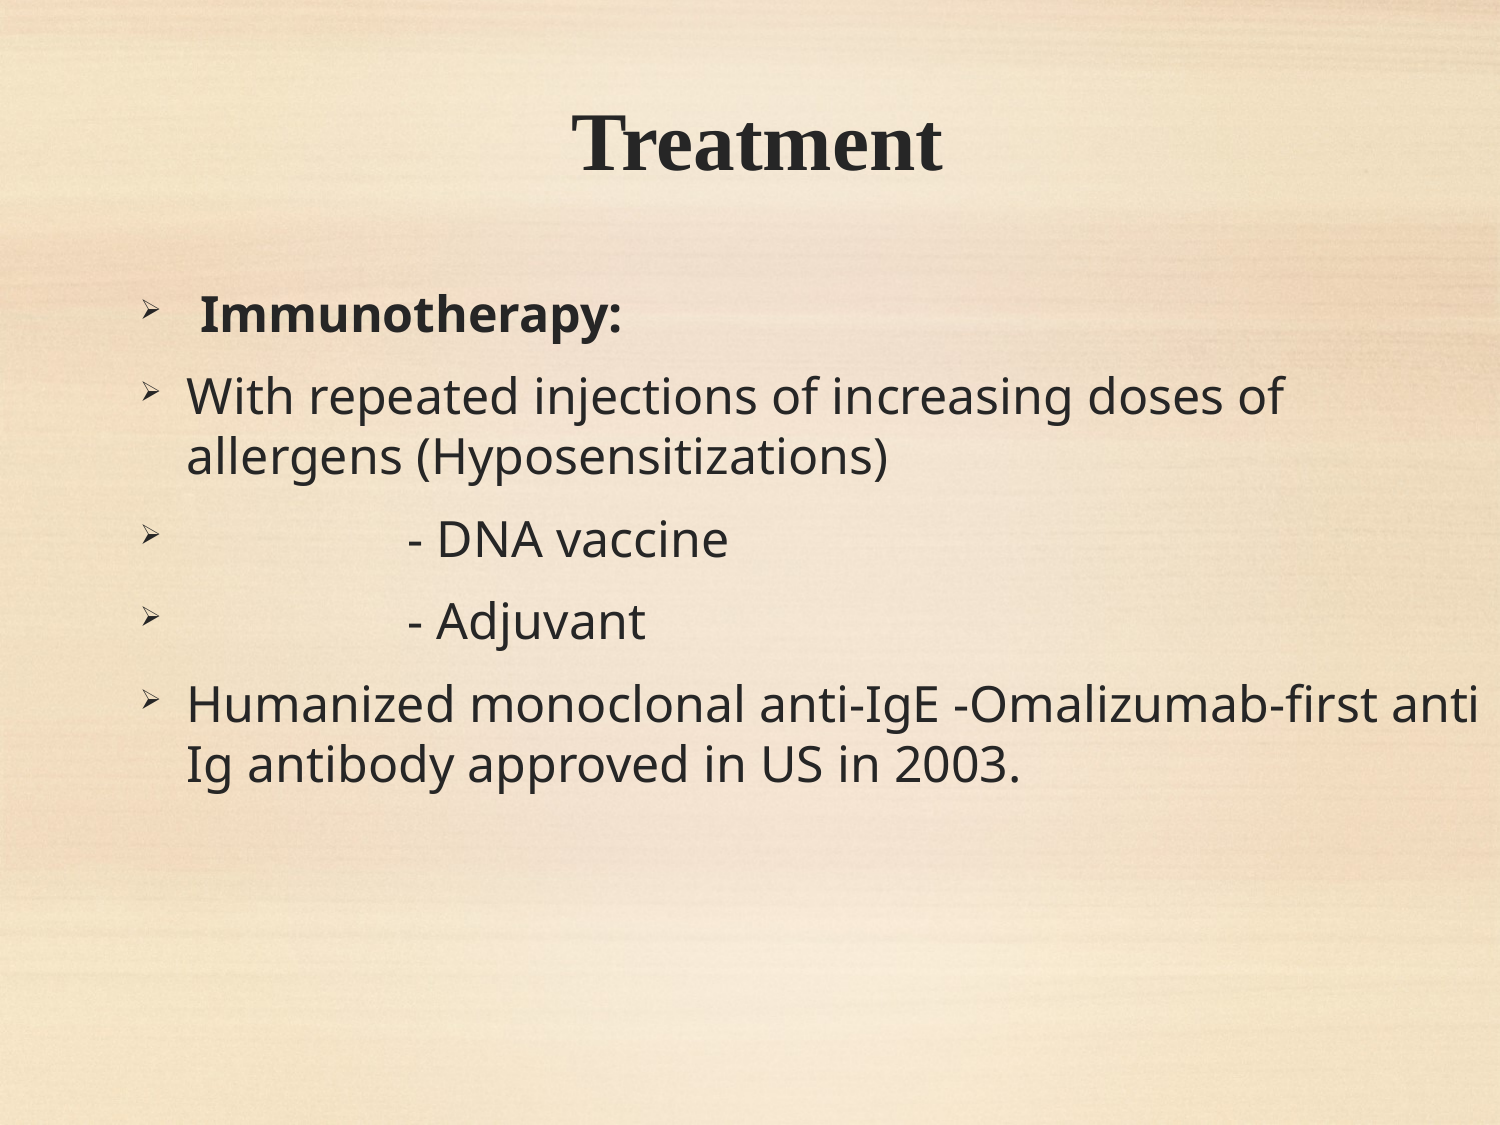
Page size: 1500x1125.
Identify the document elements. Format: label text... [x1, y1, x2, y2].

list Immunotherapy: With repeated injections of increasing doses of allergens (Hyposensitizations) - DNA vaccine - Adjuvant Humanized monoclonal anti-IgE -Omalizumab-first anti Ig antibody approved in US in 2003. [125, 275, 1500, 975]
picture [0, 0, 1500, 1125]
title Treatment [200, 30, 1316, 245]
